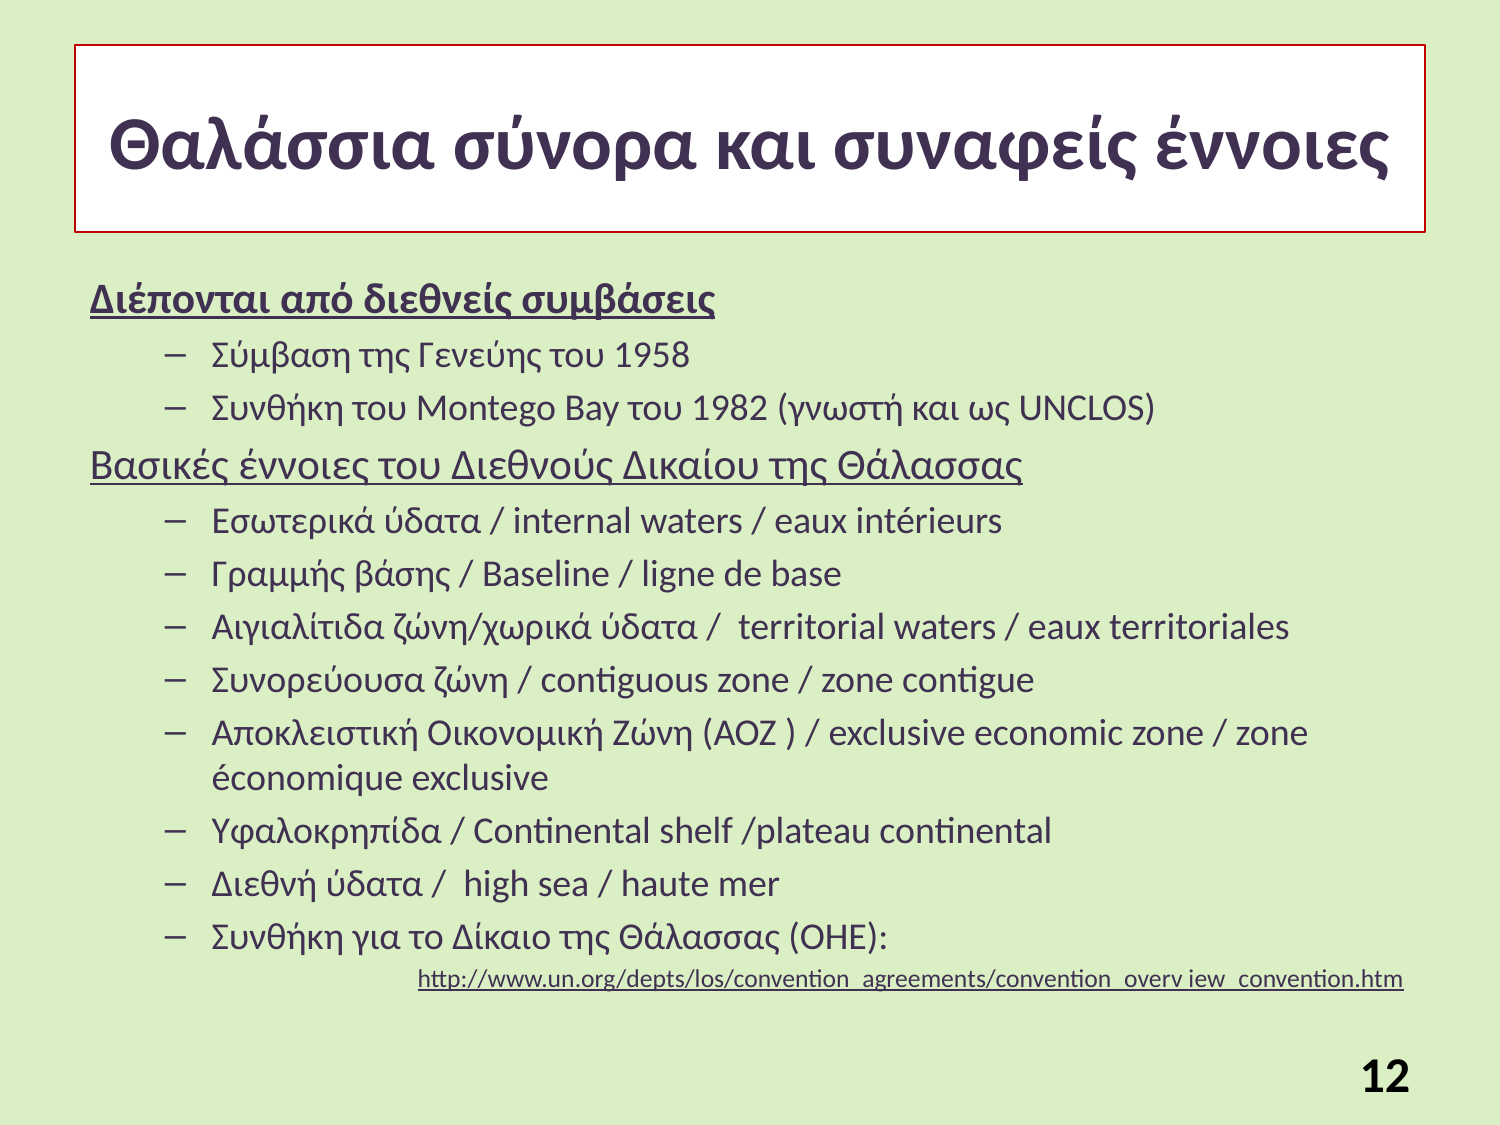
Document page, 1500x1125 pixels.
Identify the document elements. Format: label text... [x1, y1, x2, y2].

title Θαλάσσια σύνορα και συναφείς έννοιες [74, 44, 1426, 233]
list Διέπονται από διεθνείς συμβάσεις Σύμβαση της Γενεύης του 1958 Συνθήκη του Montego Bay του 1982 (γνωστή και ως UNCLOS) Βασικές έννοιες του Διεθνούς Δικαίου της Θάλασσας Εσωτερικά ύδατα / internal waters / eaux intérieurs Γραμμής βάσης / Baseline / ligne de base Αιγιαλίτιδα ζώνη/χωρικά ύδατα / territorial waters / eaux territoriales Συνορεύουσα ζώνη / contiguous zone / zone contigue Αποκλειστική Οικονομική Ζώνη (ΑΟΖ ) / exclusive economic zone / zone économique exclusive Υφαλοκρηπίδα / Continental shelf /plateau continental Διεθνή ύδατα / high sea / haute mer Συνθήκη για το Δίκαιο της Θάλασσας (ΟΗΕ): http://www.un.org/depts/los/convention_agreements/convention_overv iew_convention.htm [75, 262, 1425, 1005]
slide_number 12 [1074, 1042, 1425, 1103]
